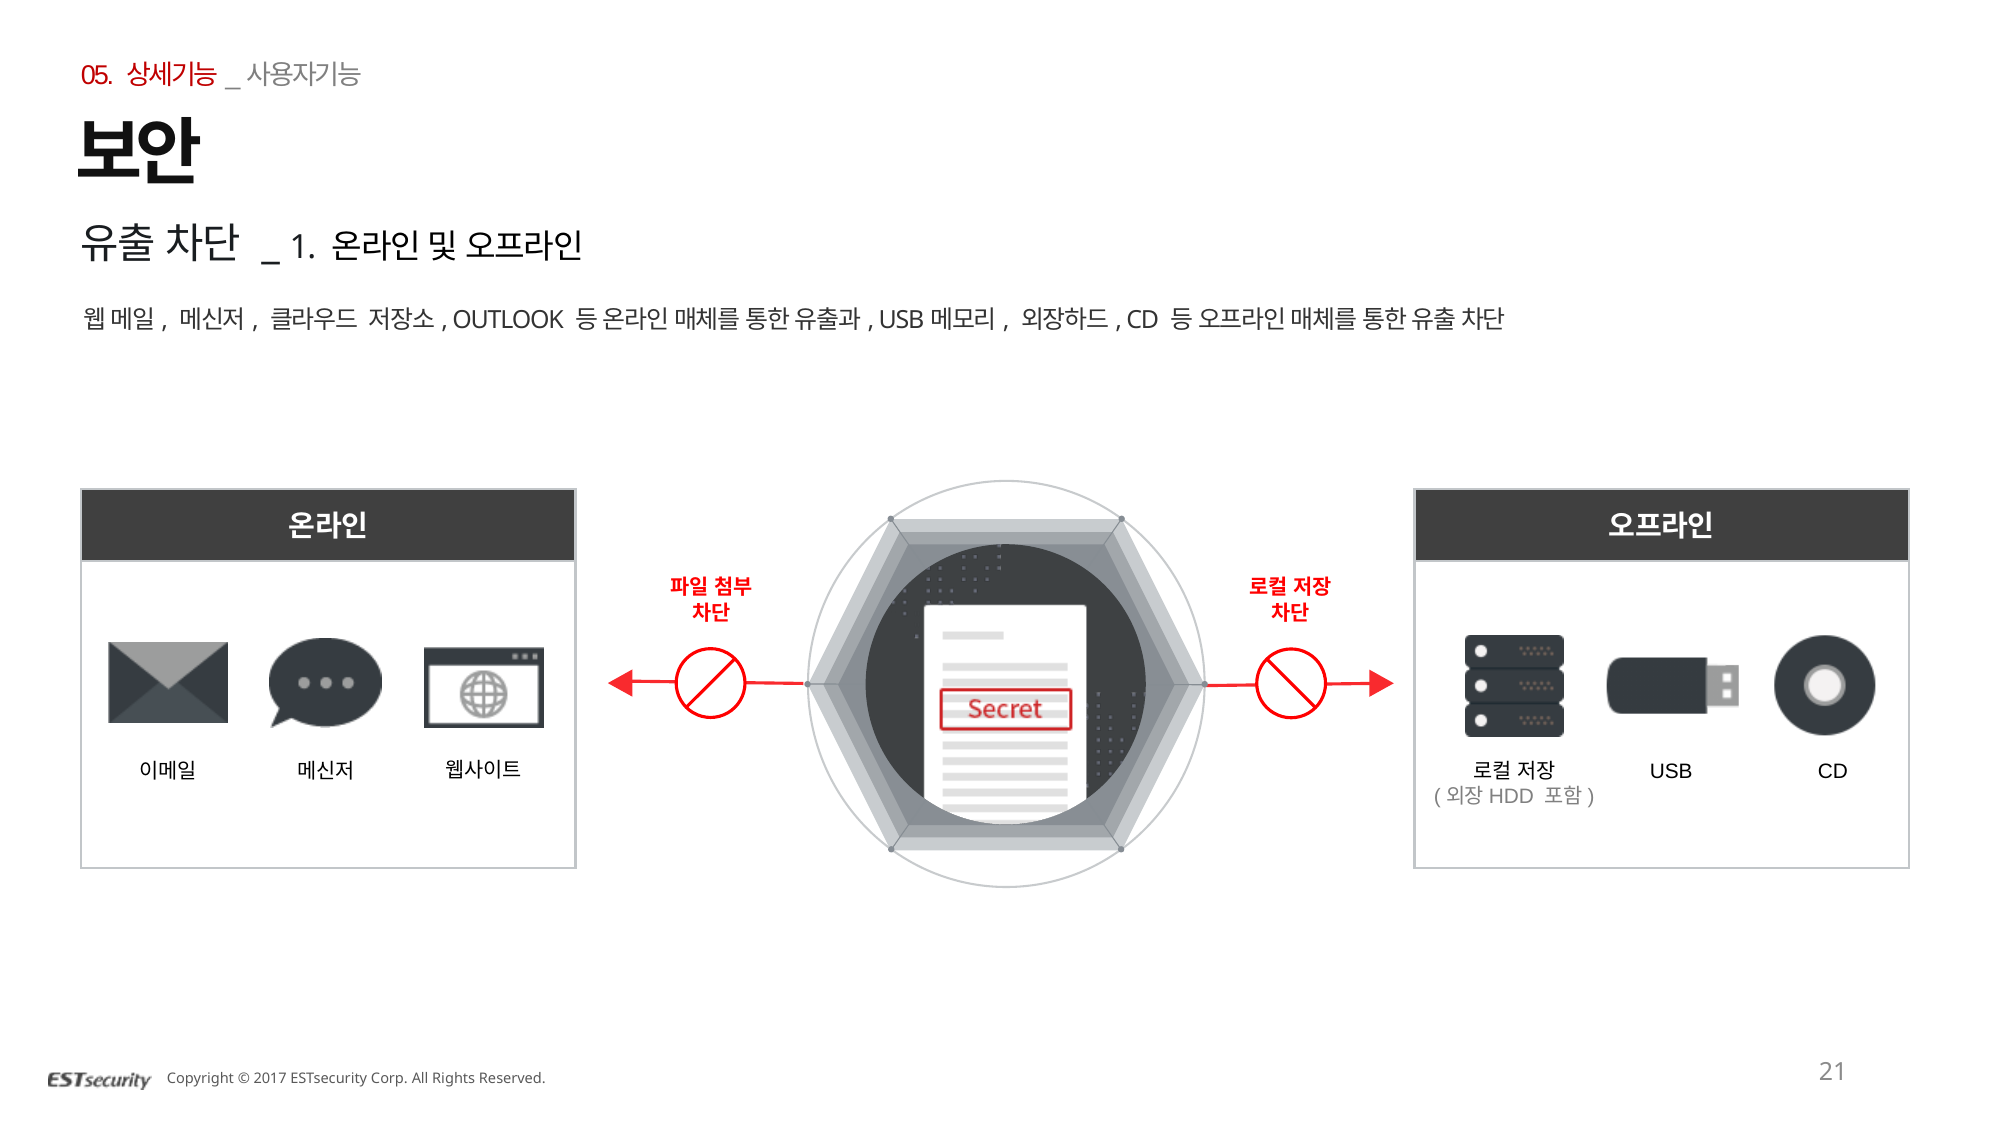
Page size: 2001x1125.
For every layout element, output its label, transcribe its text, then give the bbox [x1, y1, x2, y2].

text_box 웹 메일, 메신저, 클라우드 저장소, OUTLOOK 등 온라인 매체를 통한 유출과, USB메모리, 외장하드, CD 등 오프라인 매체를 통한 유출 차단 [68, 299, 1869, 346]
text_box 05. 상세기능_사용자기능 [65, 53, 484, 108]
text_box 보안 [60, 108, 1022, 226]
text_box 유출 차단 _ 1. 온라인 및 오프라인 [64, 215, 1160, 287]
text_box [79, 480, 1912, 887]
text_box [48, 1063, 672, 1113]
slide_number 21 [1412, 1042, 1863, 1103]
